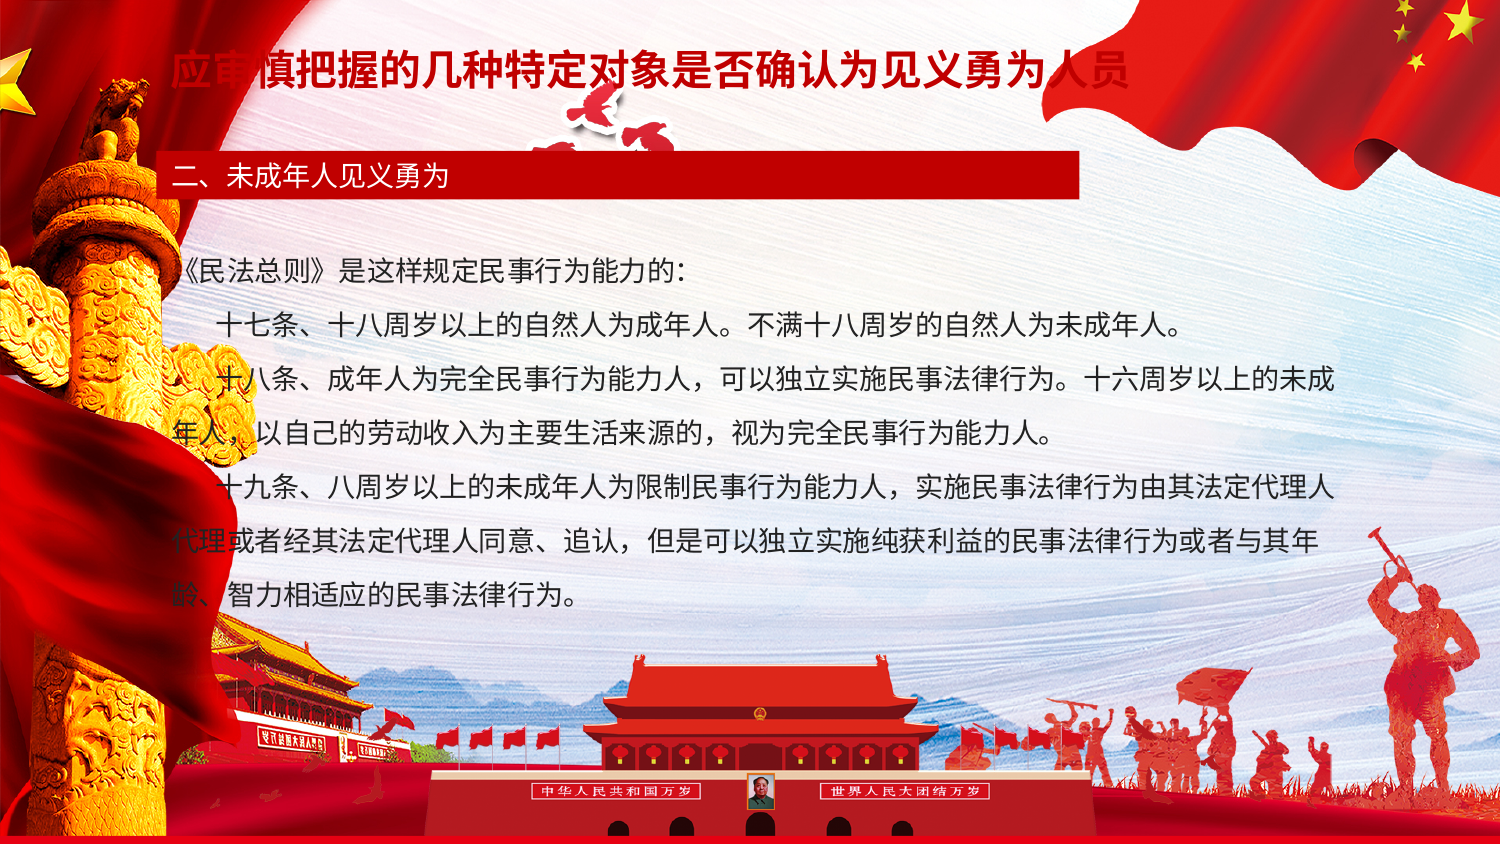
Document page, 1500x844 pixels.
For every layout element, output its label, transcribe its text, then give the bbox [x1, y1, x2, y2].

picture [0, 0, 1500, 842]
text_box 二、未成年人见义勇为 [156, 150, 1080, 200]
text_box 《民法总则》是这样规定民事行为能力的： 十七条、十八周岁以上的自然人为成年人。不满十八周岁的自然人为未成年人。 十八条、成年人为完全民事行为能力人，可以独立实施民事法律行为。十六周岁以上的未成年人，以自己的劳动收入为主要生活来源的，视为完全民事行为能力人。 十九条、八周岁以上的未成年人为限制民事行为能力人，实施民事法律行为由其法定代理人代理或者经其法定代理人同意、追认，但是可以独立实施纯获利益的民事法律行为或者与其年龄、智力相适应的民事法律行为。 [156, 226, 1361, 624]
text_box 应审慎把握的几种特定对象是否确认为见义勇为人员 [117, 36, 1180, 102]
